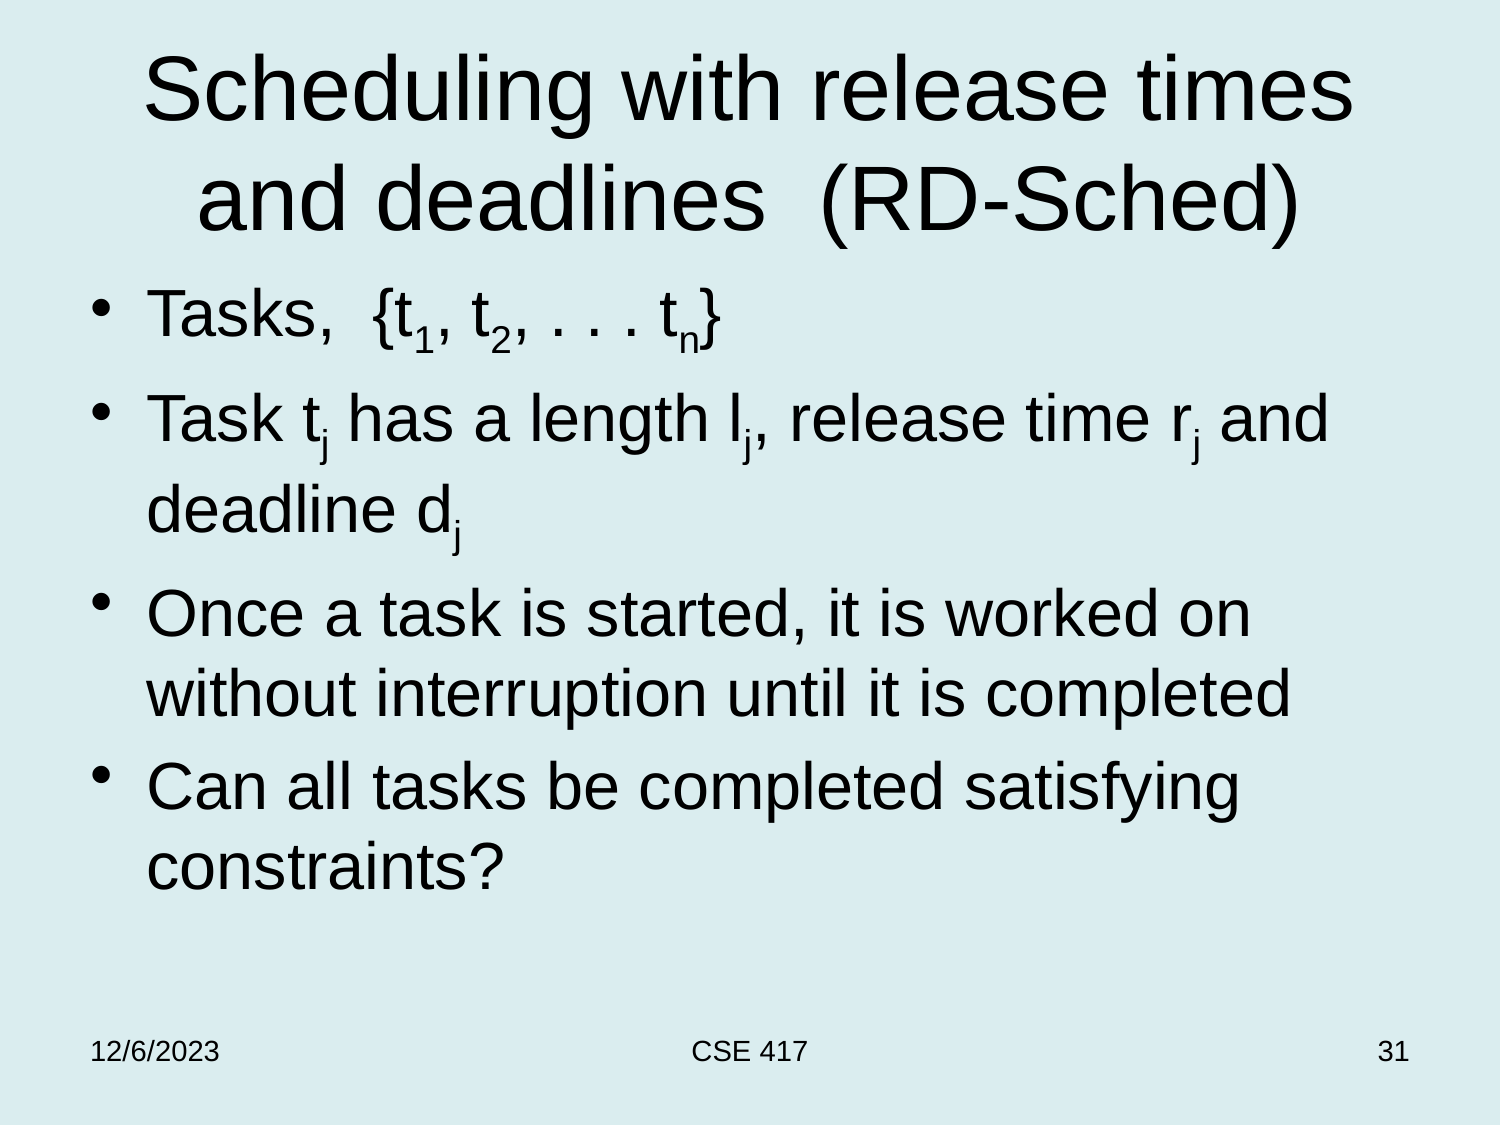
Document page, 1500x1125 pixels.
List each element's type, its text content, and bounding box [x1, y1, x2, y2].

list Tasks, {t1, t2, . . . tn} Task tj has a length lj, release time rj and deadline dj Once a task is started, it is worked on without interruption until it is completed Can all tasks be completed satisfying constraints? [75, 262, 1425, 1005]
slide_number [74, 1024, 426, 1103]
slide_number 31 [1074, 1024, 1426, 1103]
footer CSE 417 [512, 1024, 988, 1103]
title Scheduling with release times and deadlines (RD-Sched) [75, 45, 1425, 233]
